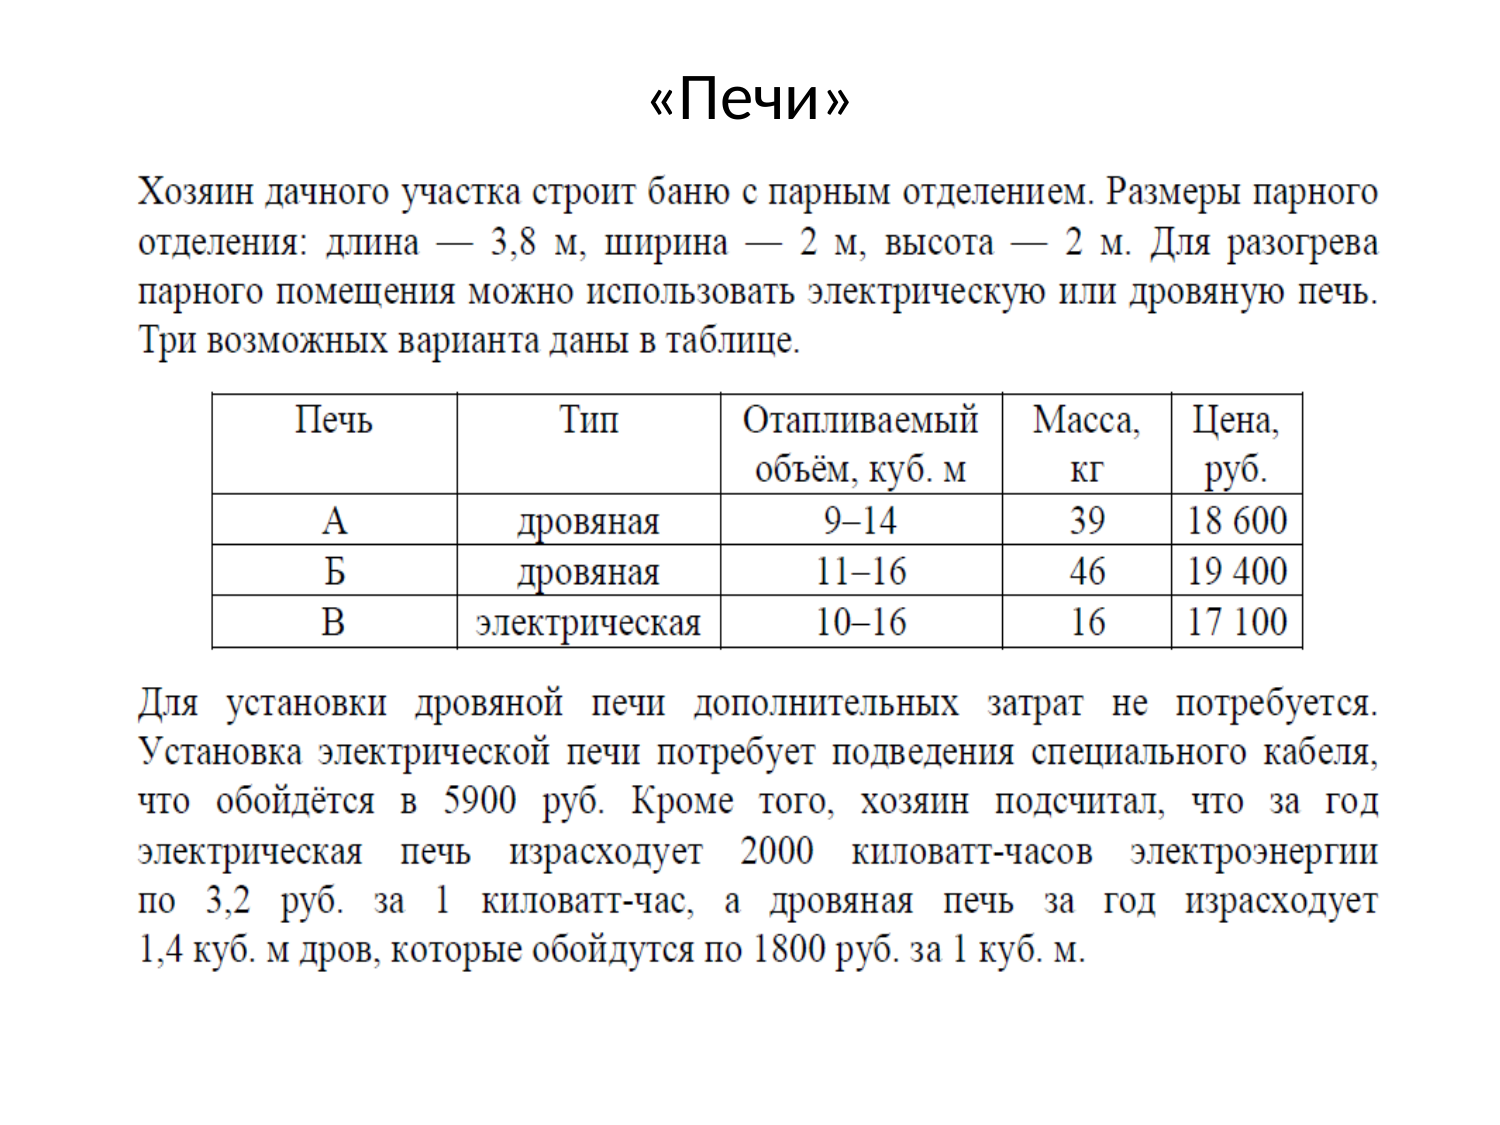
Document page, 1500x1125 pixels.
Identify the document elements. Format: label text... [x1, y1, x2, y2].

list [46, 140, 1426, 996]
title «Печи» [75, 45, 1425, 140]
